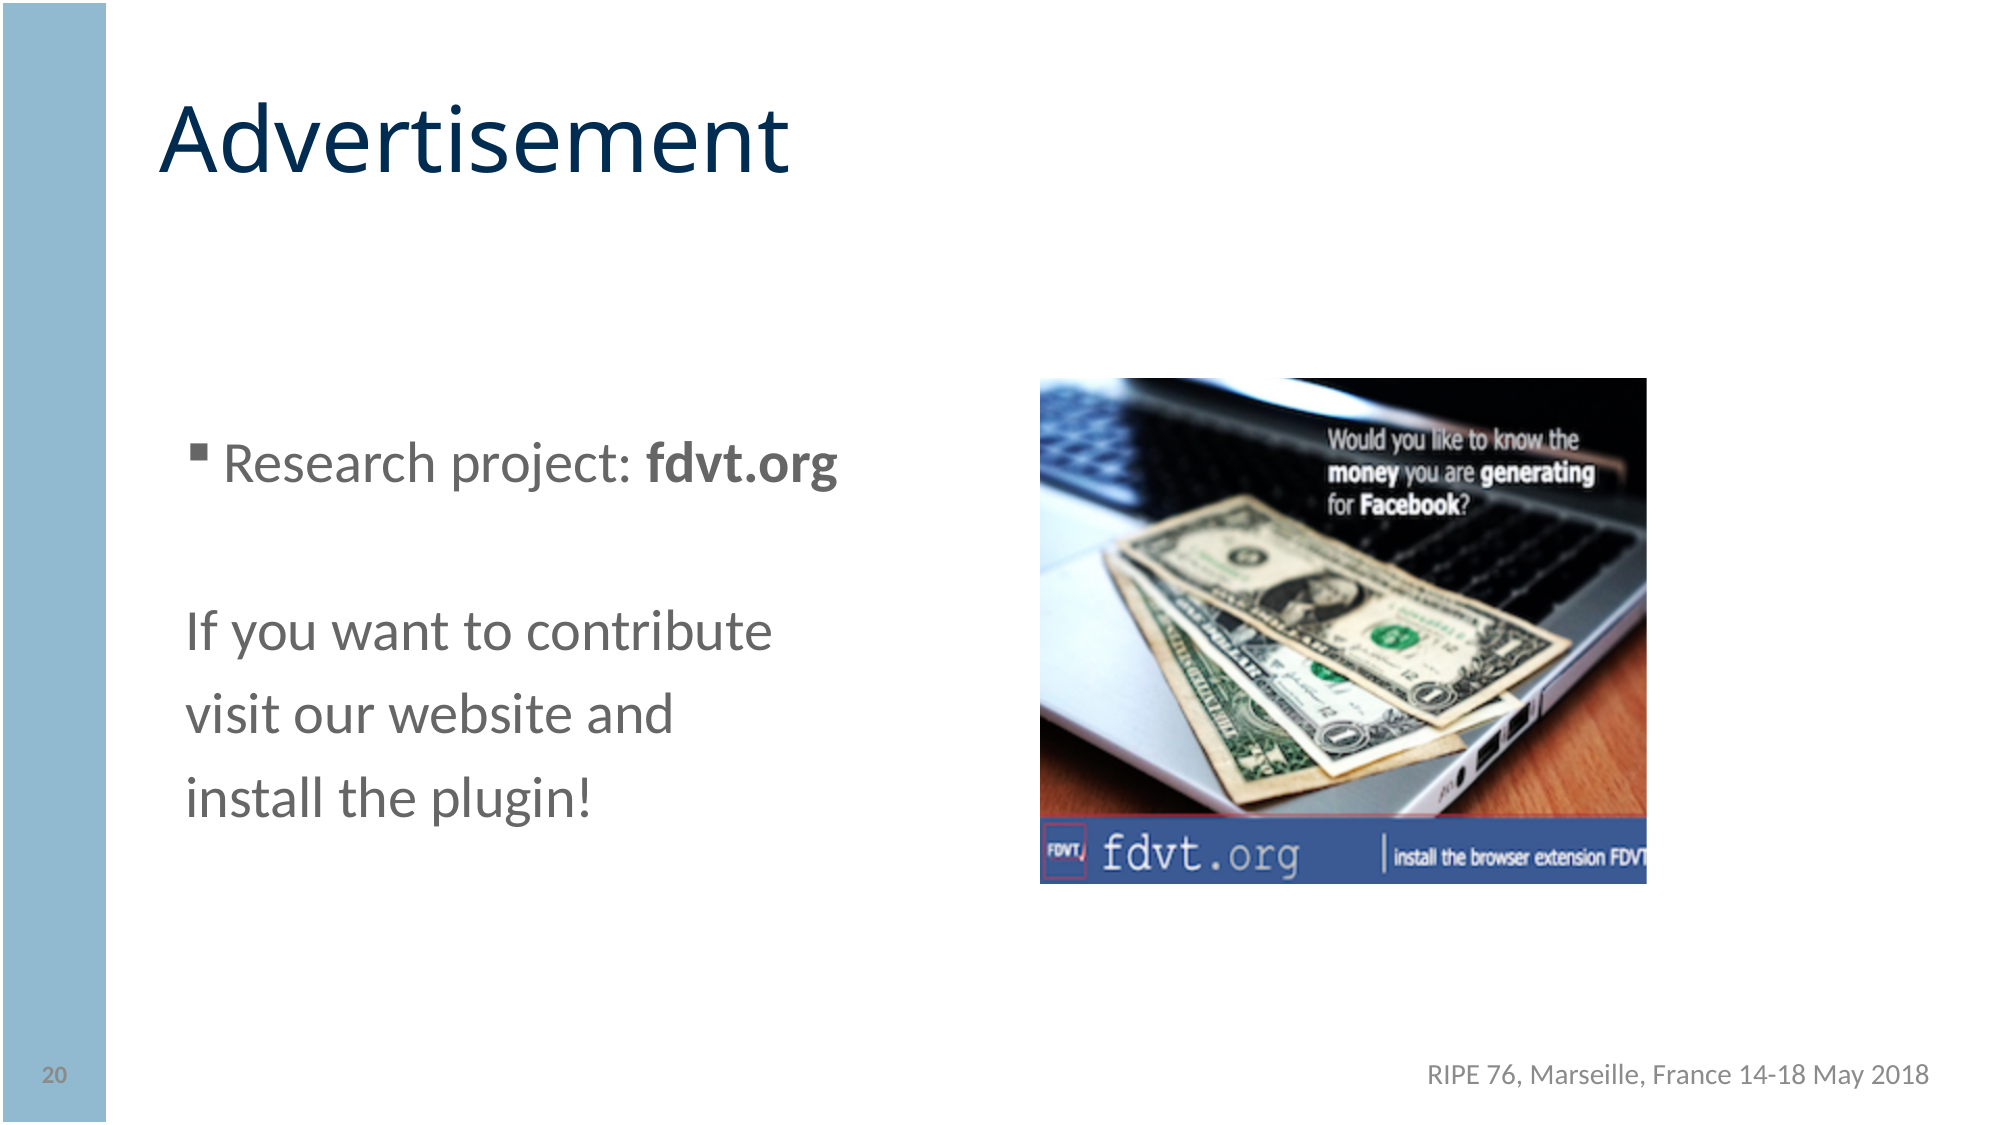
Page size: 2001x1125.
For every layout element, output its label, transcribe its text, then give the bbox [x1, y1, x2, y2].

slide_number 20 [11, 1038, 98, 1108]
footer RIPE 76, Marseille, France 14-18 May 2018 [1270, 1043, 1946, 1103]
title Advertisement [144, 59, 1920, 228]
list Research project: fdvt.org If you want to contribute visit our website and install the plugin! [170, 253, 1946, 1009]
picture [1040, 378, 1647, 884]
